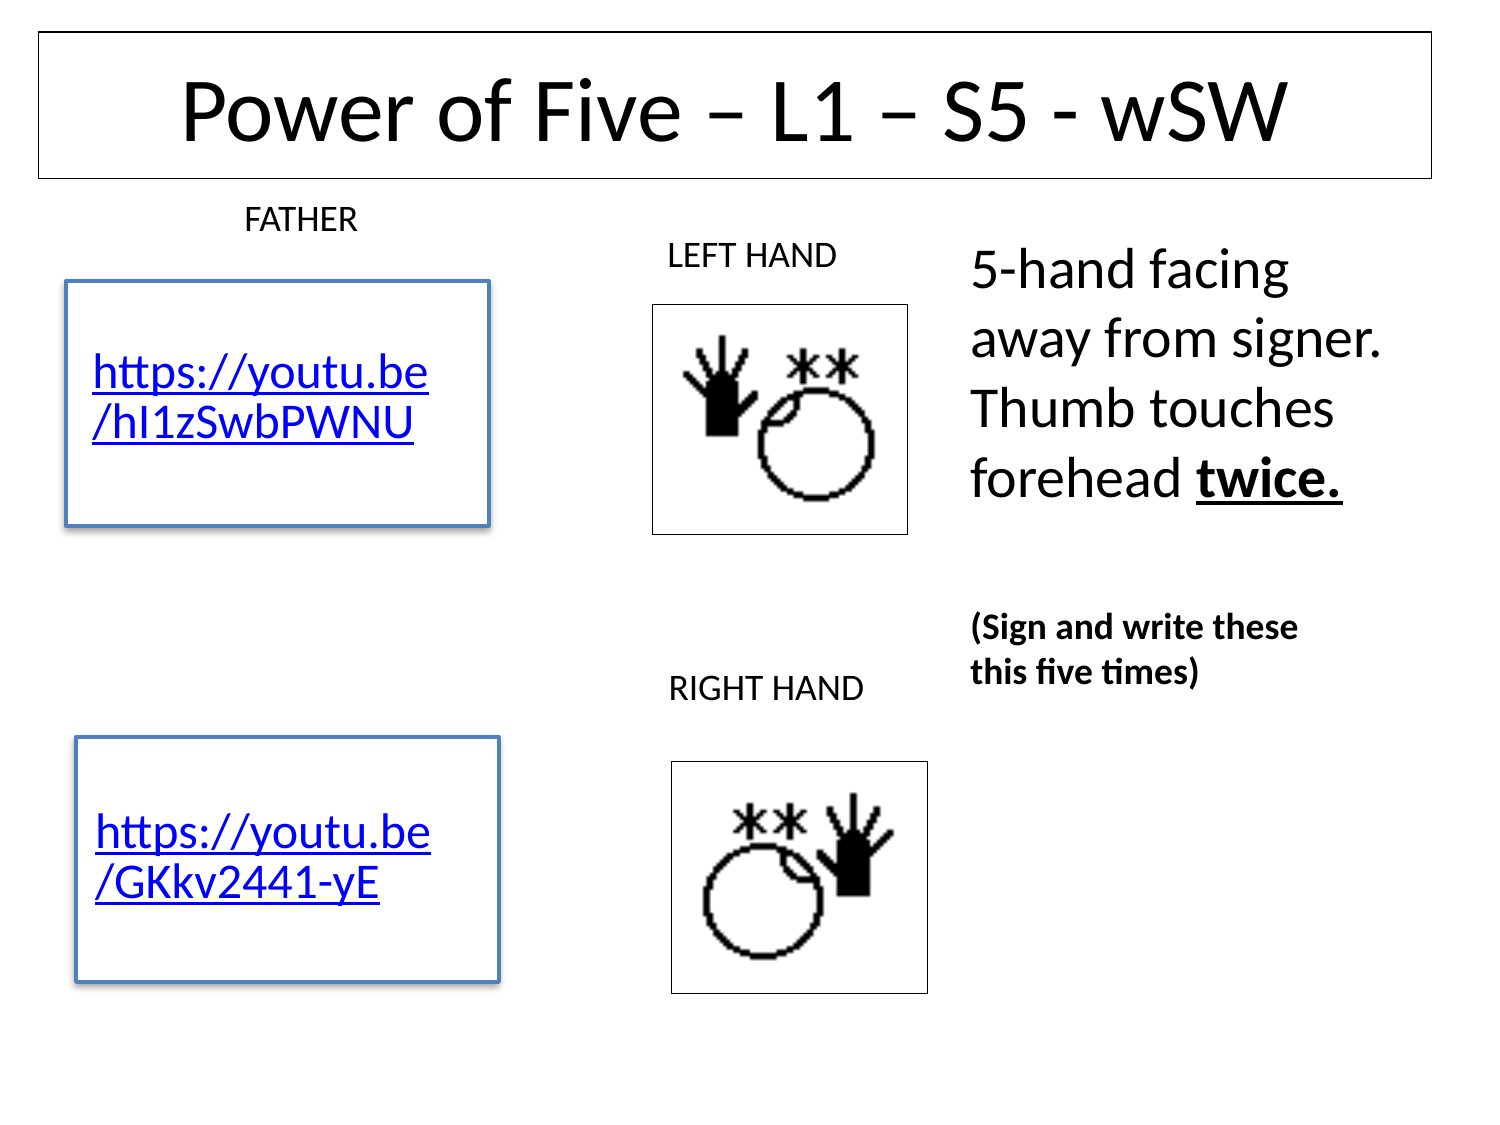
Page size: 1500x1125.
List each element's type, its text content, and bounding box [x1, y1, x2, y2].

text_box LEFT HAND [659, 222, 880, 283]
title Power of Five – L1 – S5 - wSW [38, 31, 1432, 179]
text_box RIGHT HAND [661, 656, 891, 761]
picture [651, 304, 908, 535]
text_box [76, 736, 499, 982]
text_box FATHER [236, 186, 746, 247]
text_box (Sign and write these this five times) [962, 595, 1329, 700]
text_box https://youtu.be/hI1zSwbPWNU [85, 330, 450, 406]
text_box [66, 280, 489, 526]
text_box 5-hand facing away from signer. Thumb touches forehead twice. [962, 222, 1416, 517]
text_box https://youtu.be/GKkv2441-yE [87, 791, 450, 866]
picture [671, 760, 928, 995]
